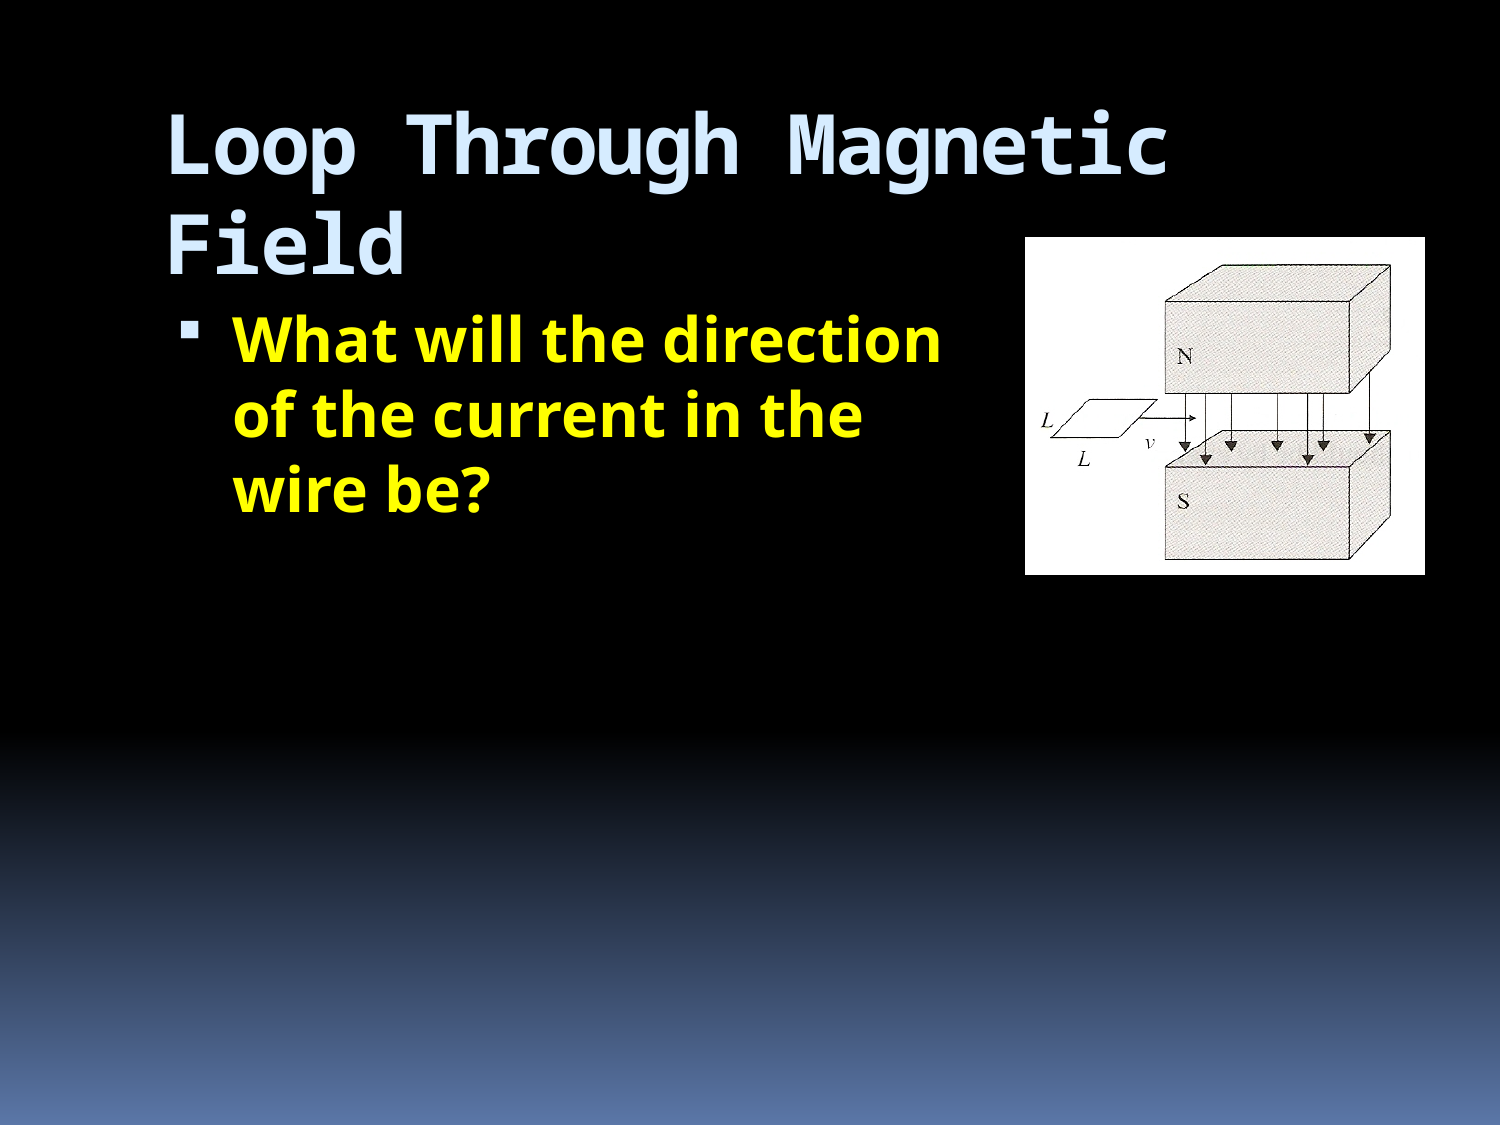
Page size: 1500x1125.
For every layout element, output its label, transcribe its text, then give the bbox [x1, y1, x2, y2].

list What will the direction of the current in the wire be? [150, 292, 1013, 1043]
title Loop Through Magnetic Field [150, 83, 1425, 234]
picture [1024, 237, 1426, 576]
